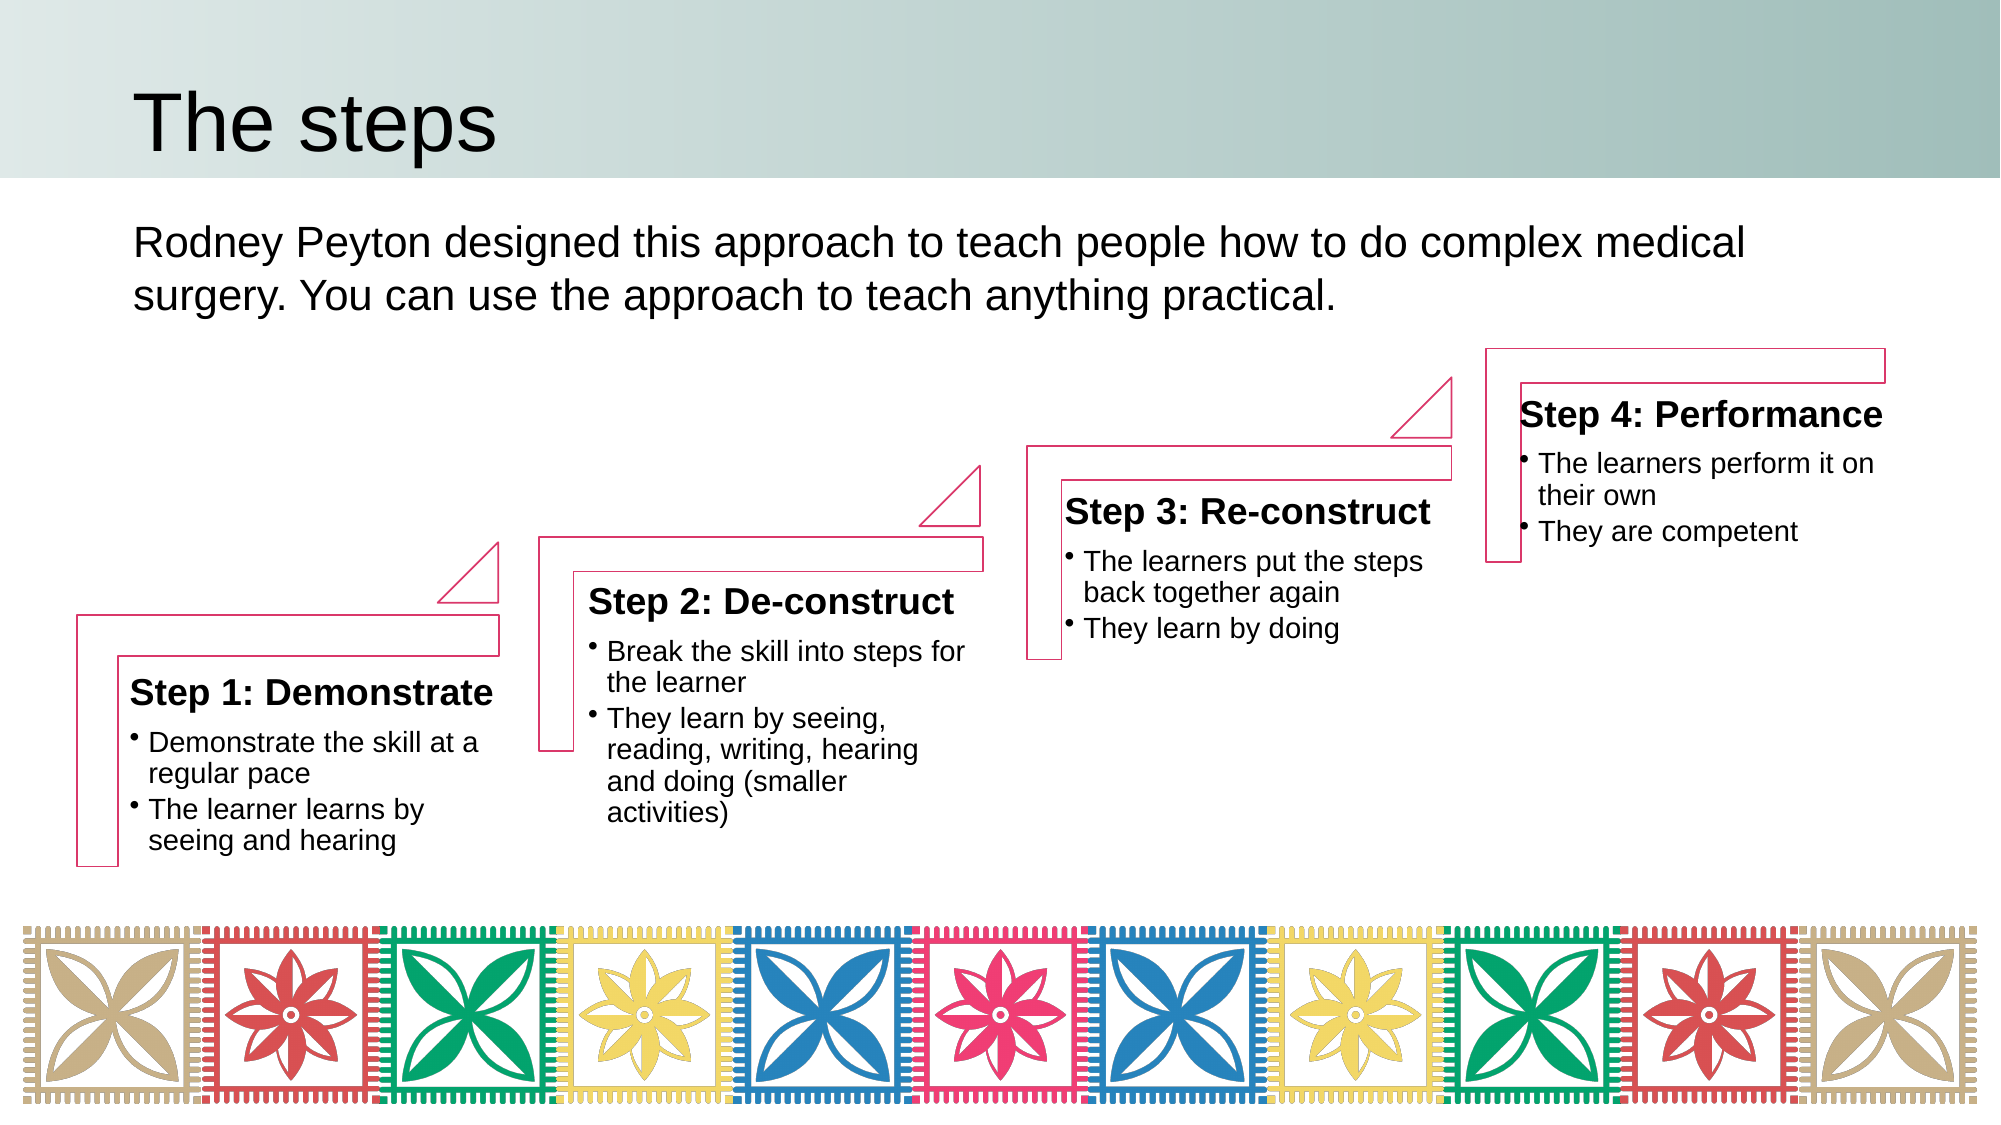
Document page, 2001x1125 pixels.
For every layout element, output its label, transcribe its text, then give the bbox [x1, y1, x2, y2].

picture [23, 926, 201, 1104]
title The steps [0, 0, 2000, 178]
picture [202, 926, 1798, 1104]
list Rodney Peyton designed this approach to teach people how to do complex medical surgery. You can use the approach to teach anything practical. [118, 206, 1890, 335]
picture [1799, 926, 1977, 1104]
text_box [99, 347, 1908, 919]
